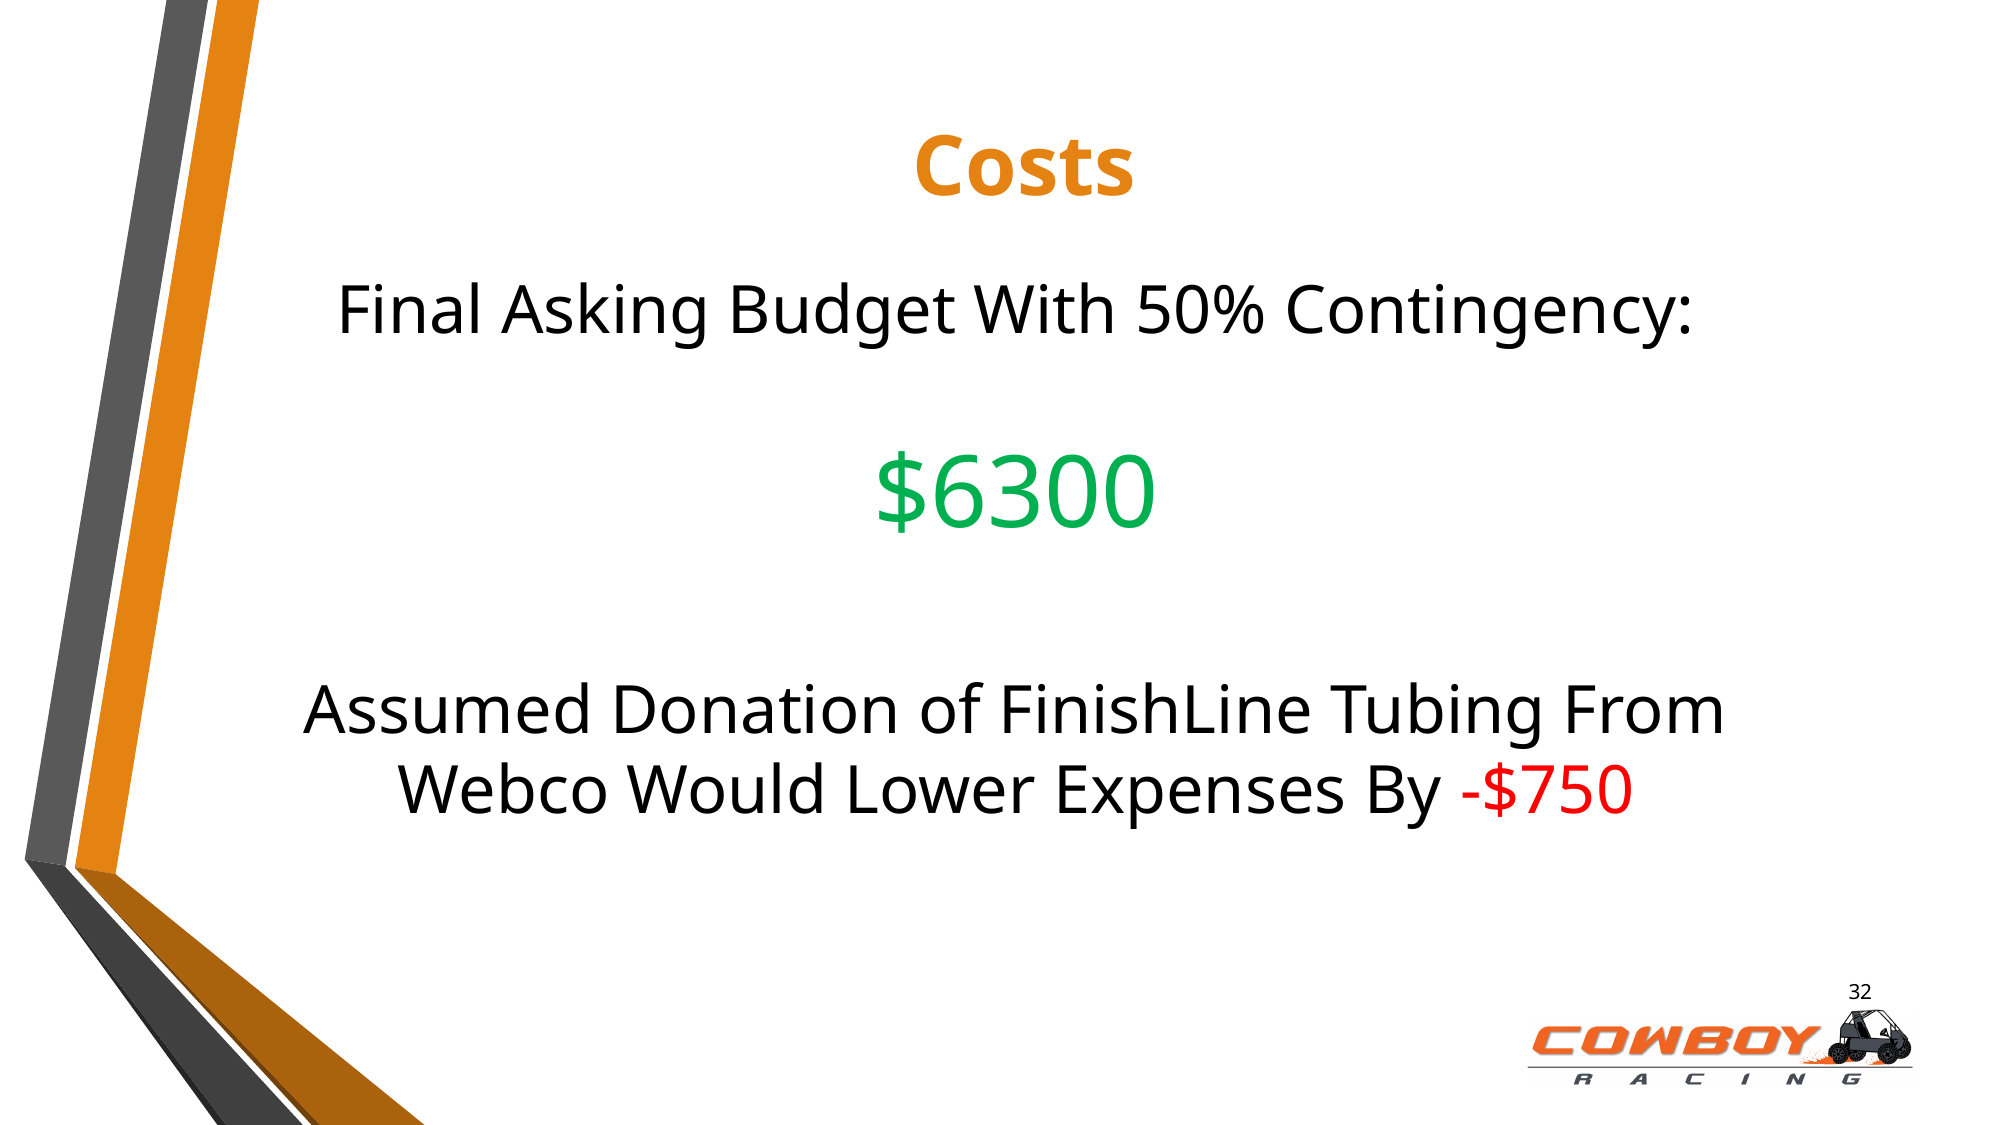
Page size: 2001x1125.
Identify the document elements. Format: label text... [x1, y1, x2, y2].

picture [1526, 1009, 1917, 1089]
text_box Costs [202, 18, 1847, 306]
text_box Final Asking Budget With 50% Contingency: $6300 Assumed Donation of FinishLine Tubing From Webco Would Lower Expenses By -$750 [253, 259, 1780, 915]
slide_number 32 [1796, 962, 1887, 1009]
